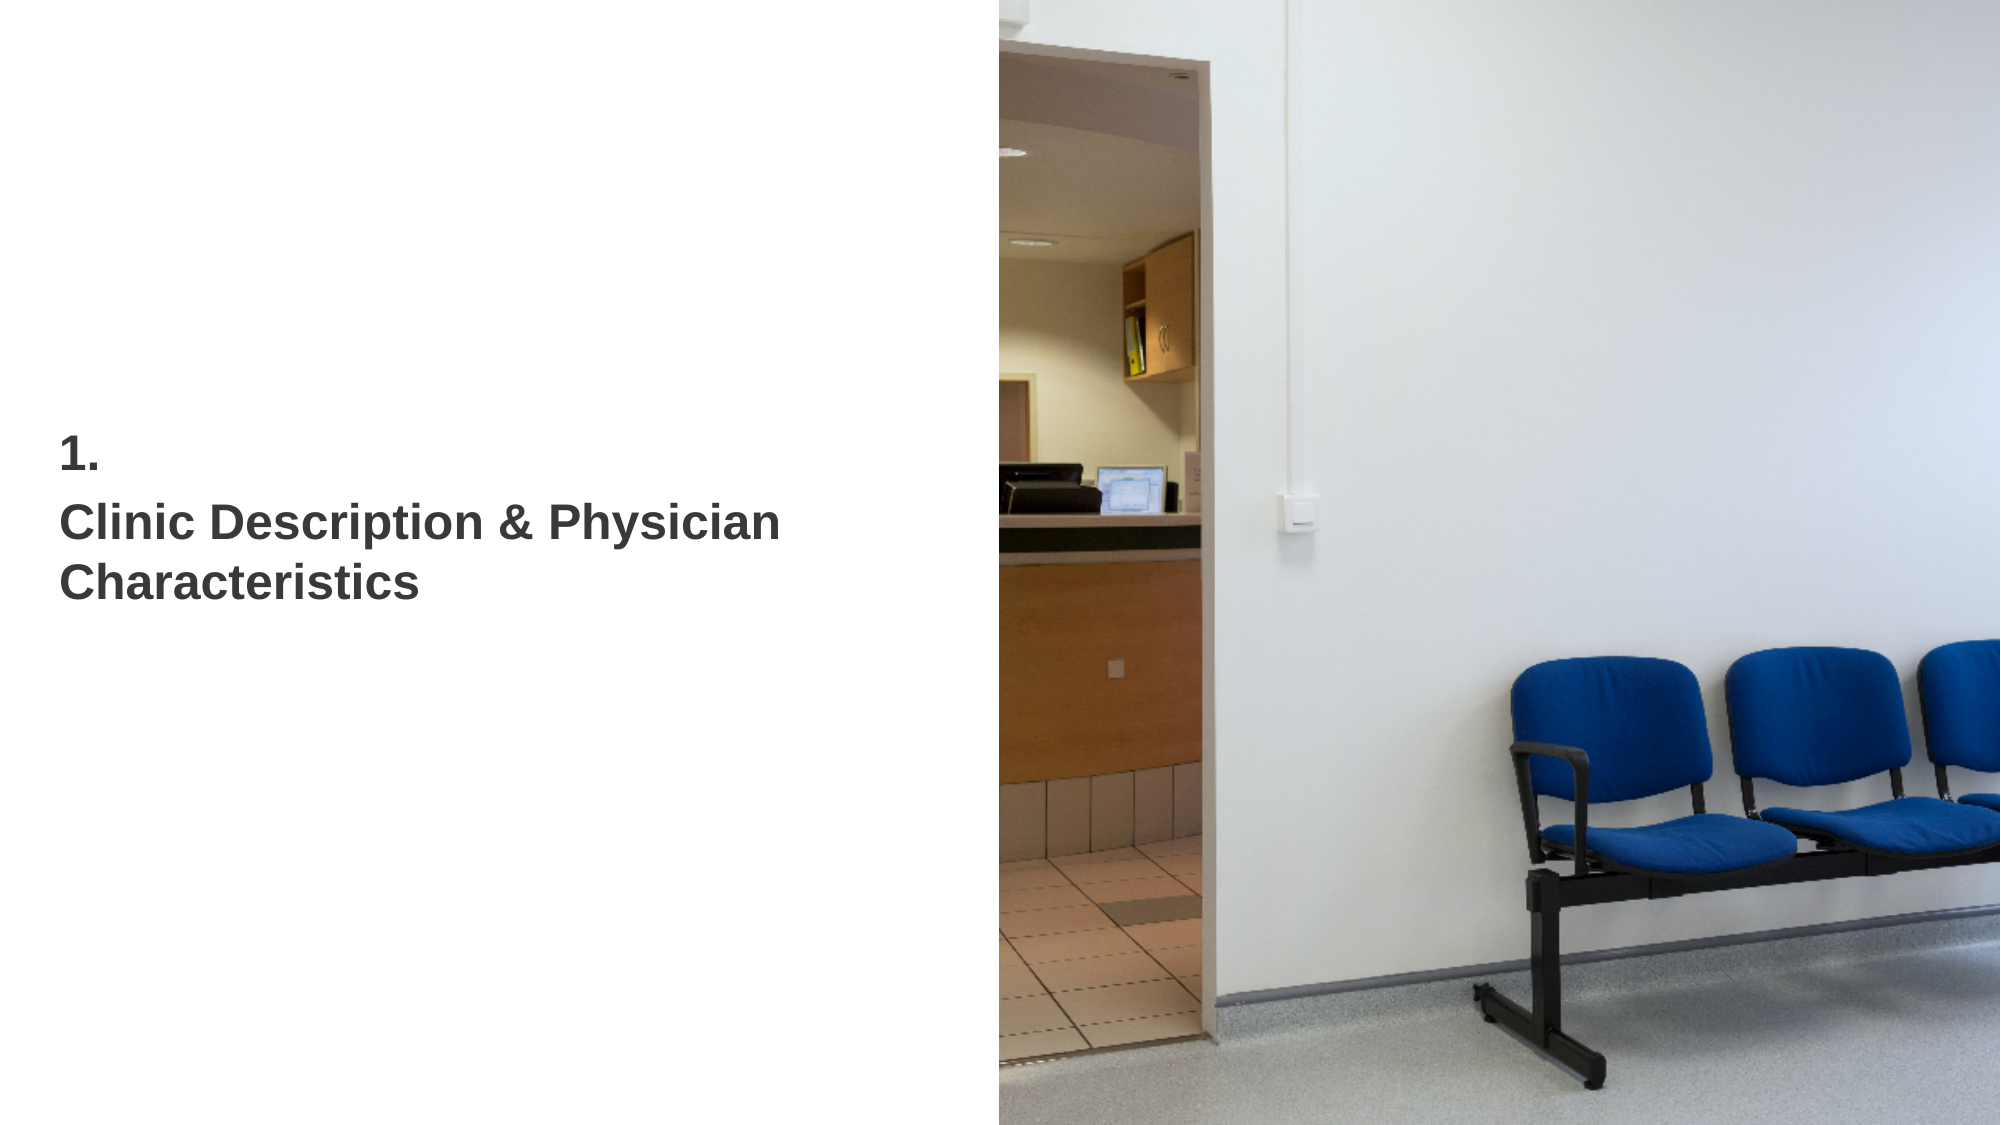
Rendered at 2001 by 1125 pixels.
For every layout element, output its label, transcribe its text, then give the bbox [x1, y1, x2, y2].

list 1. [59, 420, 220, 489]
list Clinic Description & Physician Characteristics [59, 489, 999, 750]
picture [999, 0, 2000, 1125]
